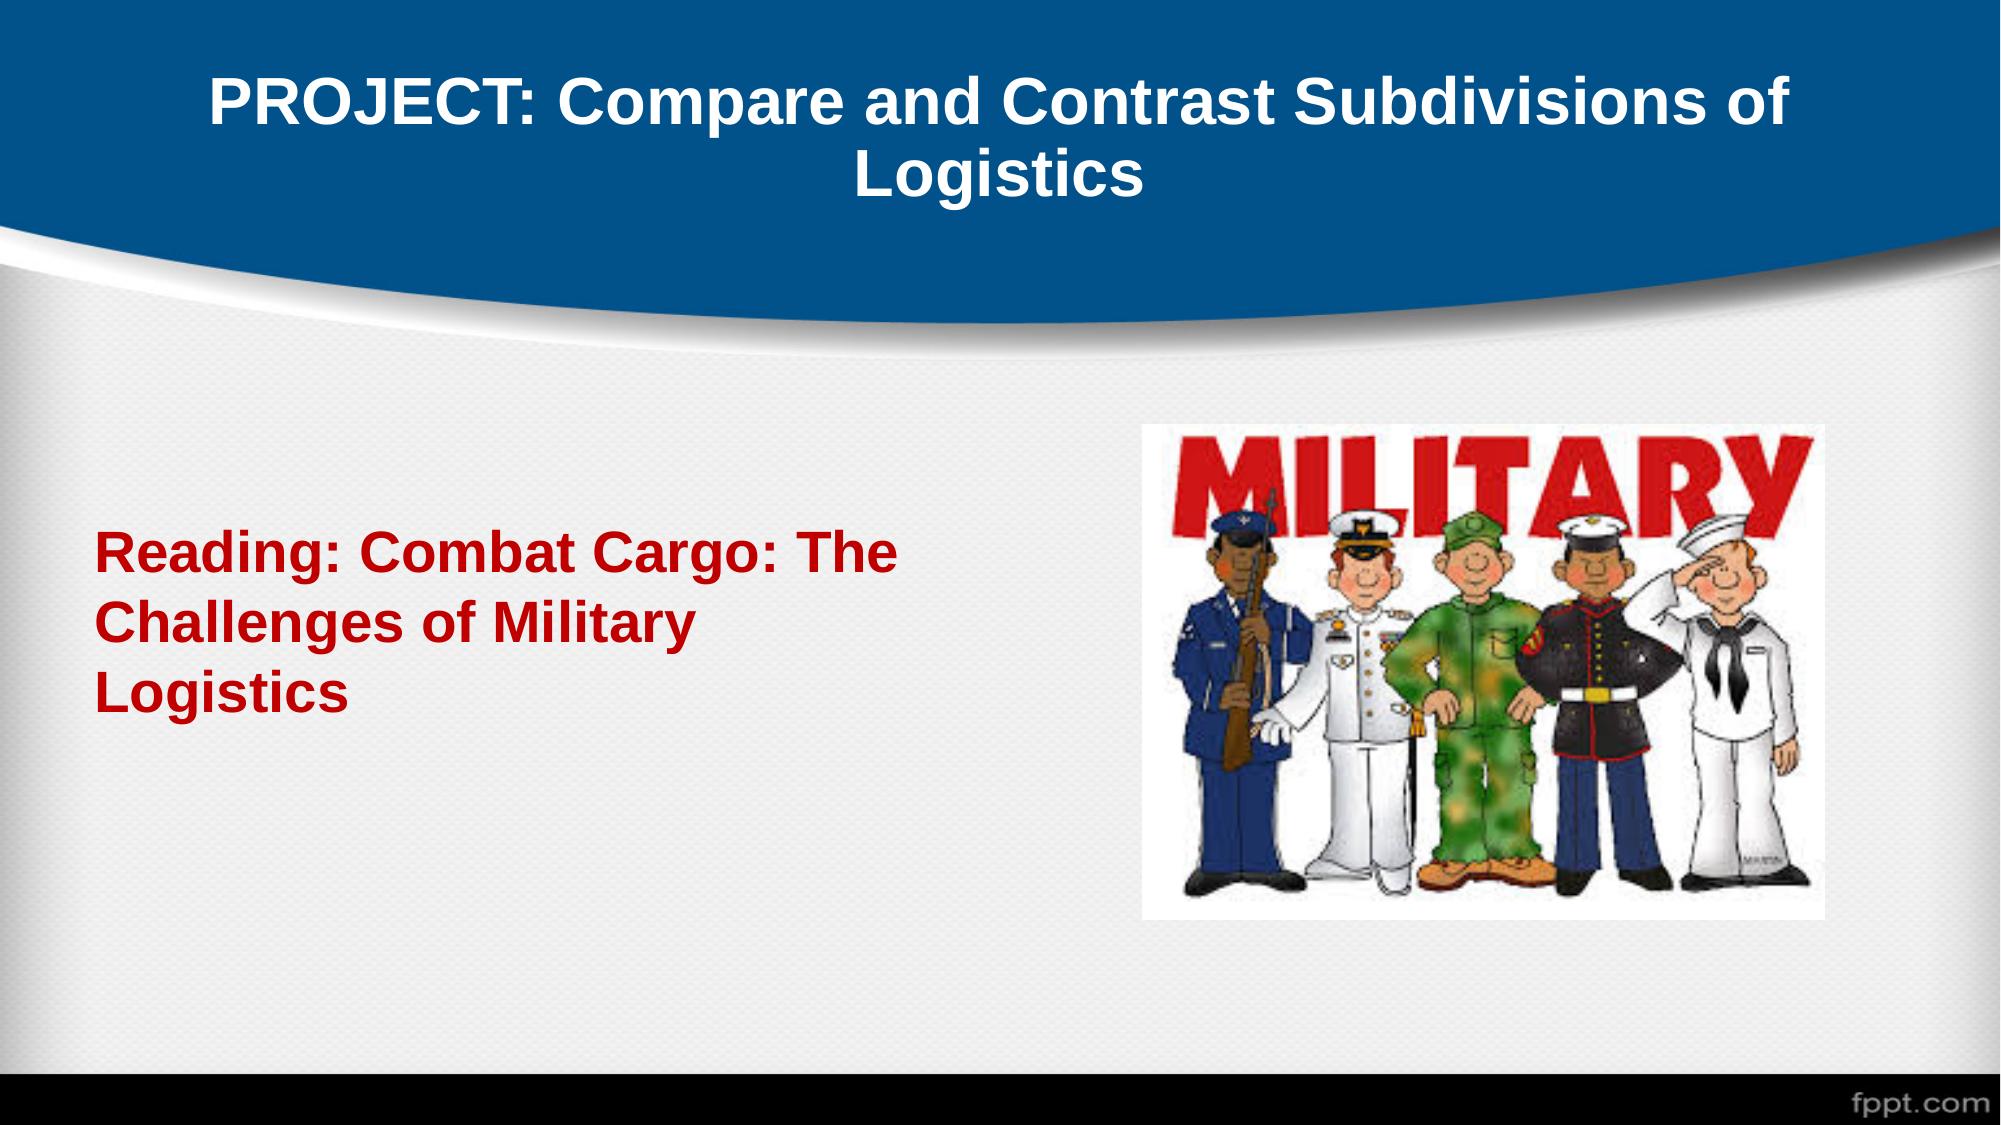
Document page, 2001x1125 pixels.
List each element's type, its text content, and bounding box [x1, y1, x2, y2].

title PROJECT: Compare and Contrast Subdivisions of Logistics [99, 45, 1900, 233]
list Reading: Combat Cargo: The Challenges of Military Logistics [79, 506, 963, 813]
picture [0, 0, 2001, 1125]
